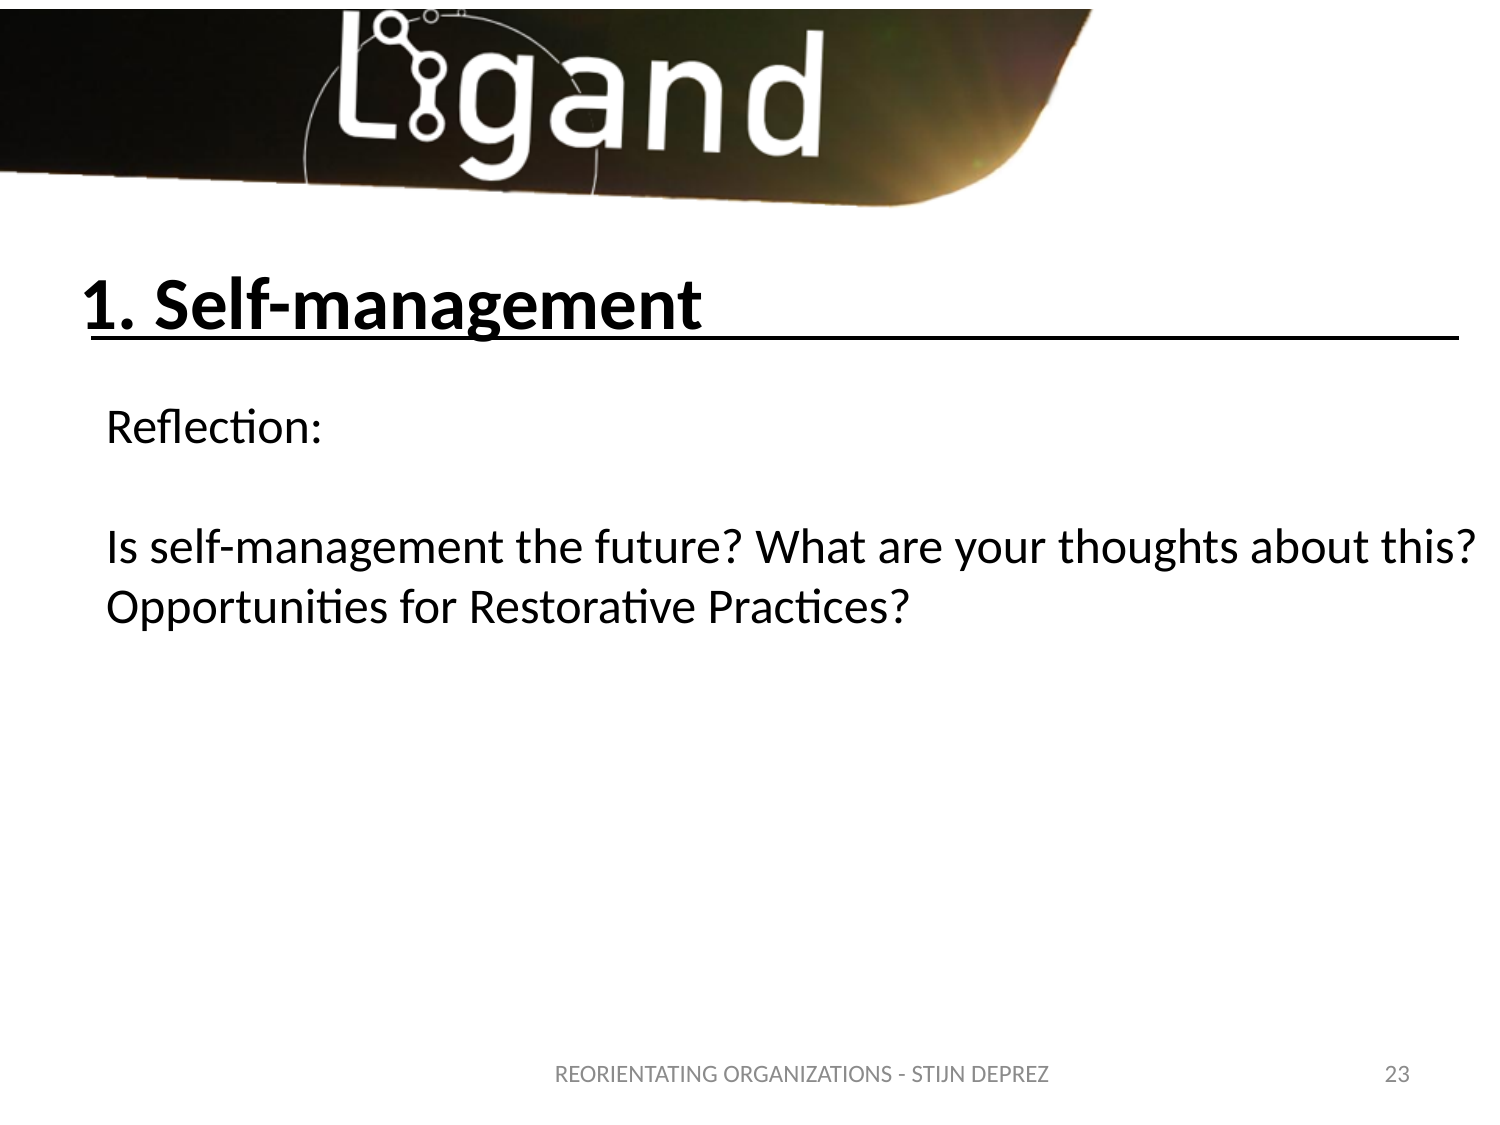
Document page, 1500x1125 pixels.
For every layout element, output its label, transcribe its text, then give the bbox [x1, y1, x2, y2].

footer REORIENTATING ORGANIZATIONS - STIJN DEPREZ [512, 1042, 1074, 1103]
text_box 1. Self-management [64, 245, 1500, 414]
slide_number 23 [1074, 1042, 1425, 1103]
text_box Reflection: Is self-management the future? What are your thoughts about this? Opportunities for Restorative Practices? [91, 414, 1500, 821]
picture [0, 9, 1500, 235]
